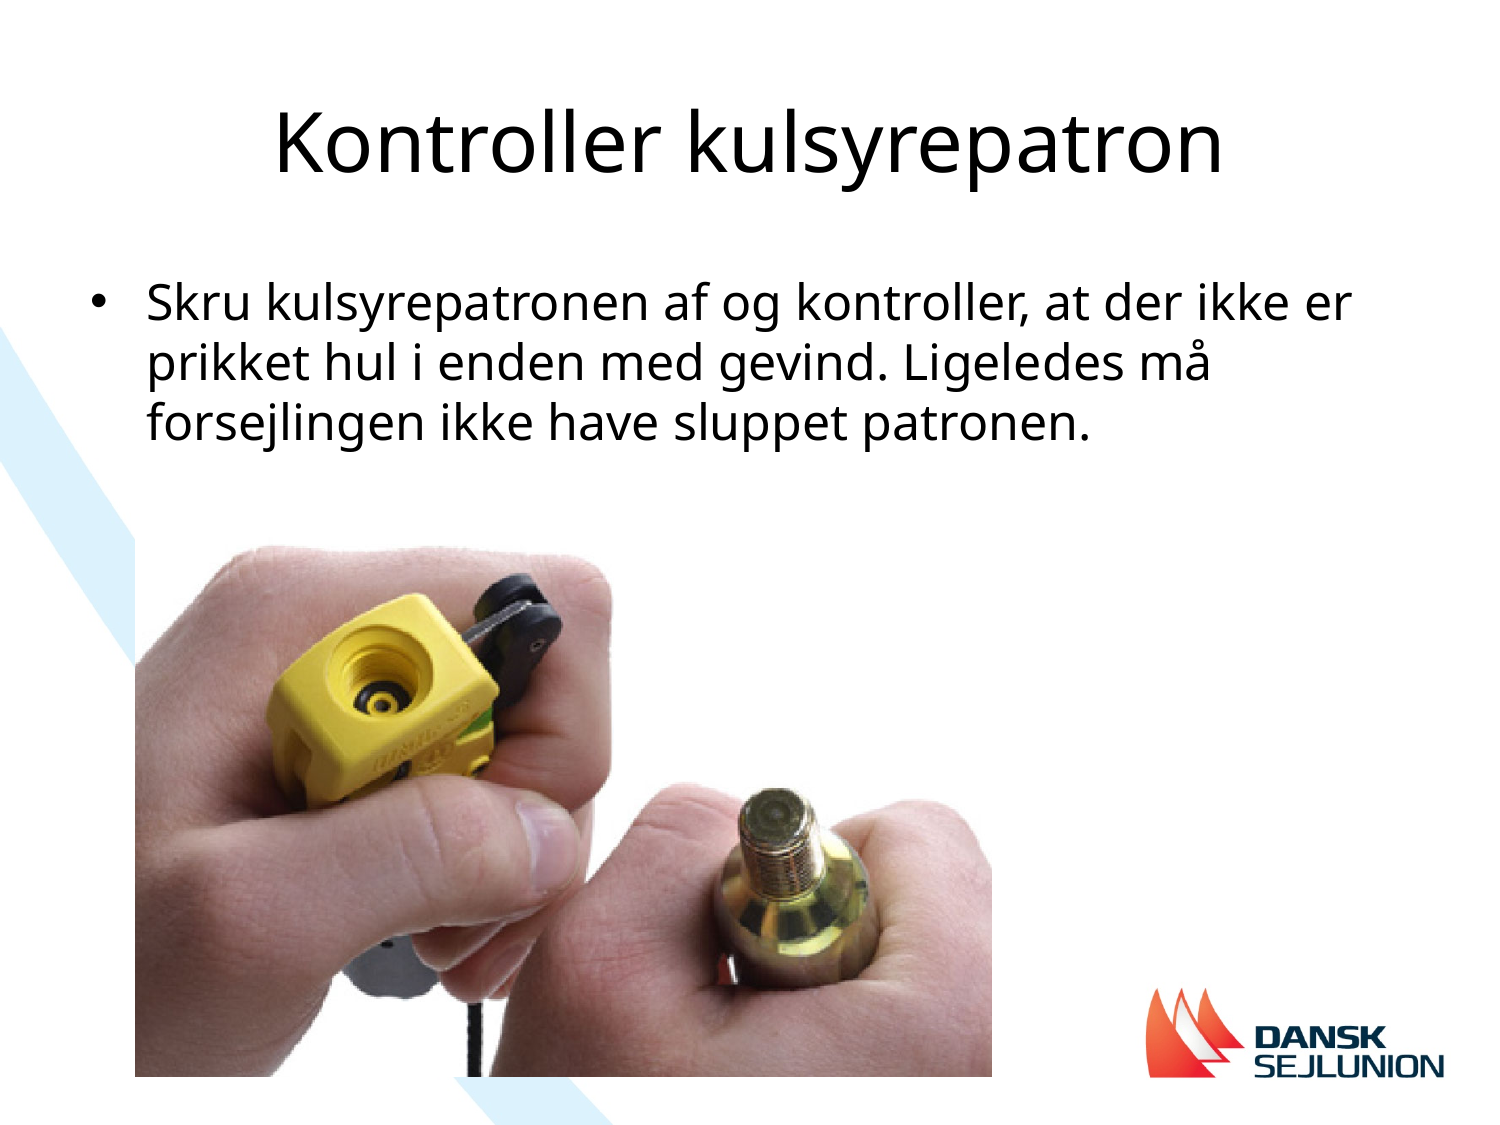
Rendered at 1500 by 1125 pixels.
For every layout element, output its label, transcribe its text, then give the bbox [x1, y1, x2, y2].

list Skru kulsyrepatronen af og kontroller, at der ikke er prikket hul i enden med gevind. Ligeledes må forsejlingen ikke have sluppet patronen. [75, 262, 1425, 1005]
picture [0, 0, 1500, 1125]
title Kontroller kulsyrepatron [75, 45, 1425, 233]
